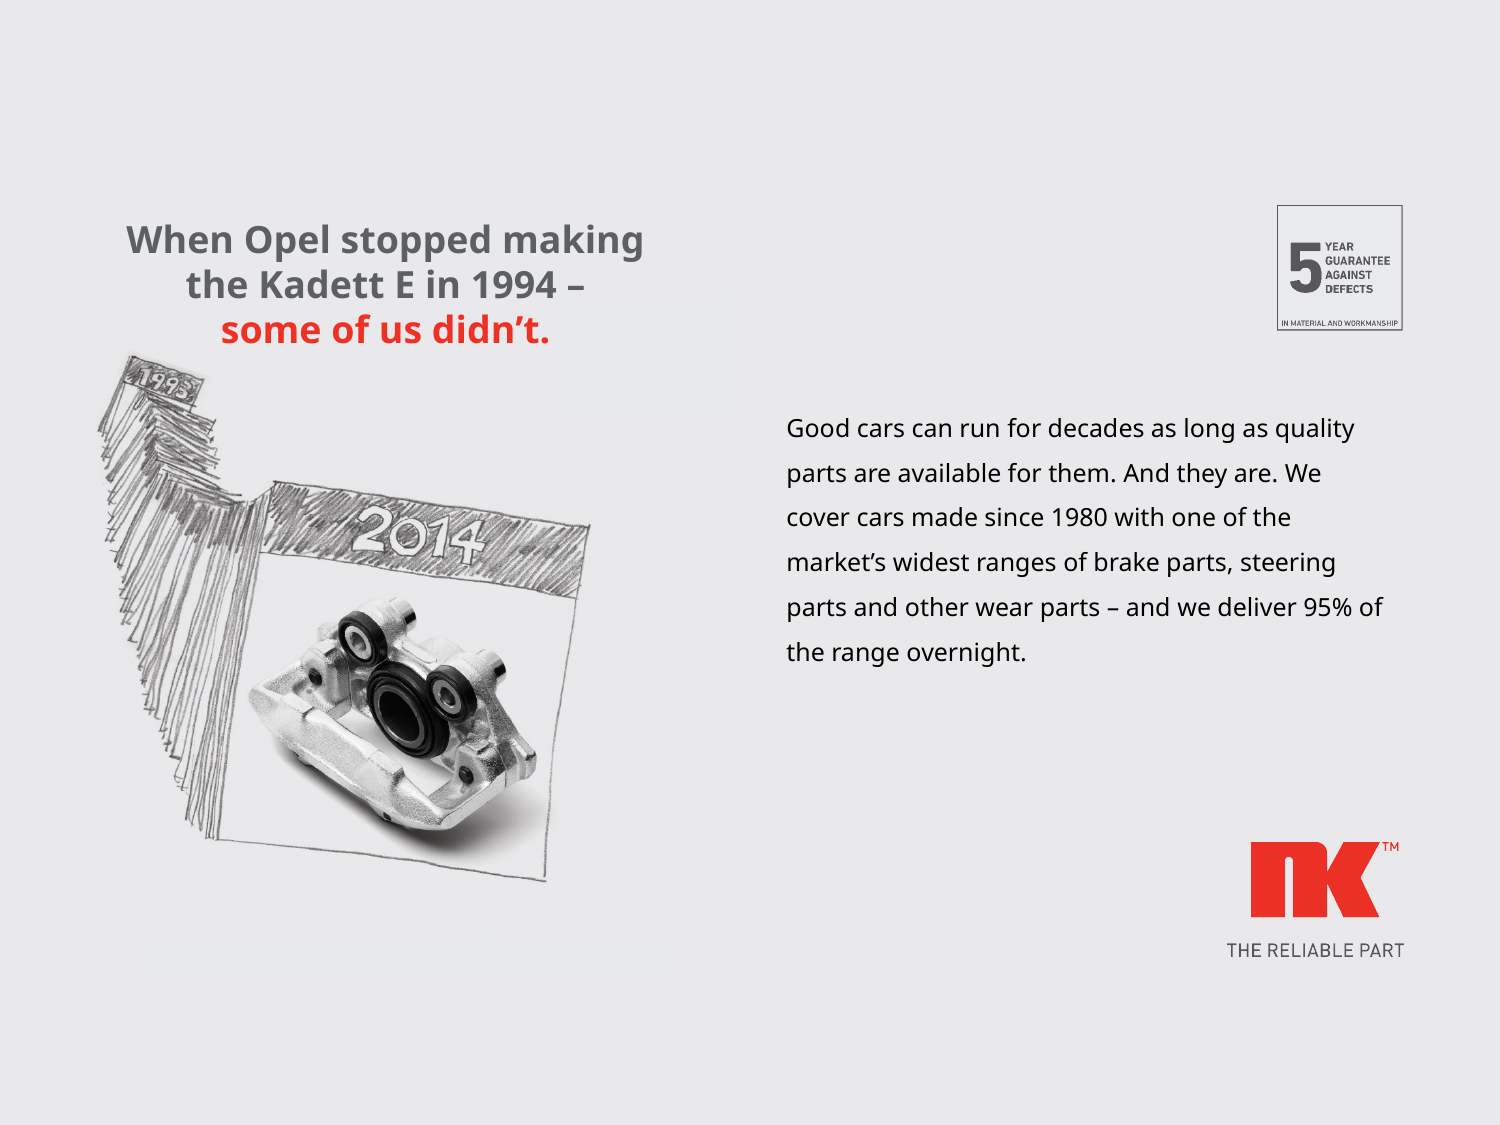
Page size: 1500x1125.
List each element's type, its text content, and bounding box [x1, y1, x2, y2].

text_box When Opel stopped making the Kadett E in 1994 – some of us didn’t. [0, 208, 772, 359]
picture [1275, 203, 1404, 332]
picture [0, 246, 739, 985]
picture [1227, 842, 1404, 957]
subtitle Good cars can run for decades as long as quality parts are available for them. And they are. We cover cars made since 1980 with one of the market’s widest ranges of brake parts, steering parts and other wear parts – and we deliver 95% of the range overnight. [771, 389, 1404, 823]
